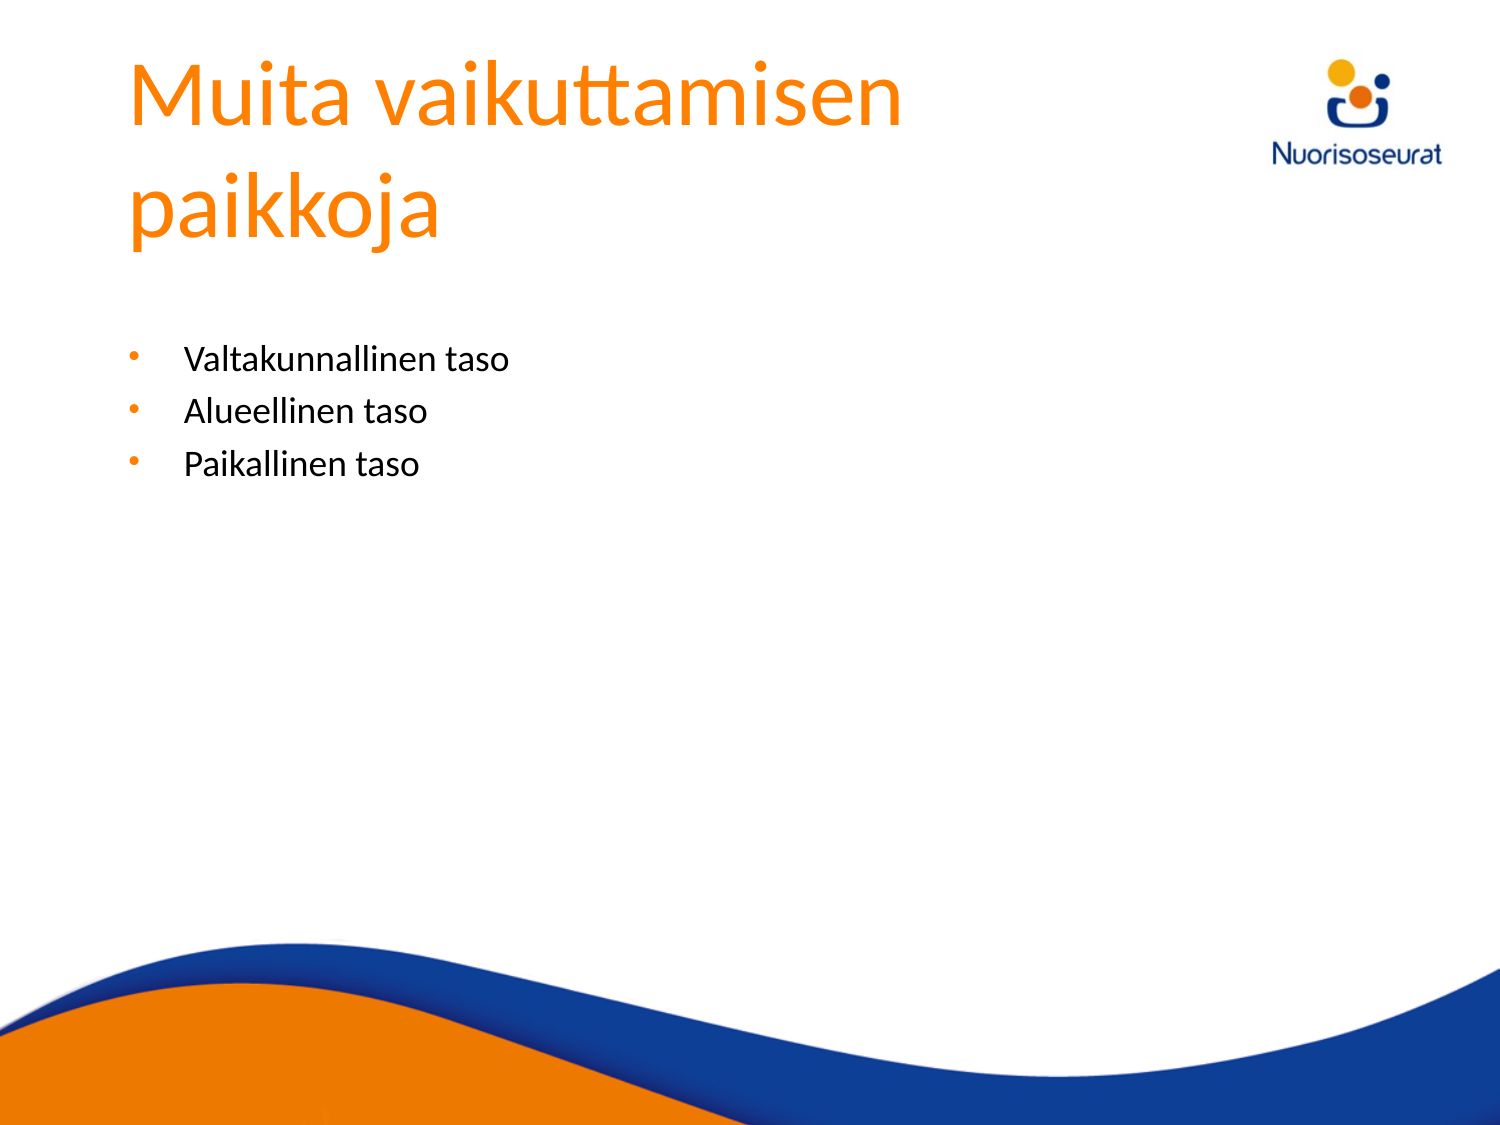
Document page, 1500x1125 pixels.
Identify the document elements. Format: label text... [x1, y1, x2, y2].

picture [0, 938, 1500, 1125]
picture [1250, 50, 1463, 170]
list Valtakunnallinen taso Alueellinen taso Paikallinen taso [112, 326, 1388, 929]
title Muita vaikuttamisen paikkoja [112, 62, 1225, 225]
